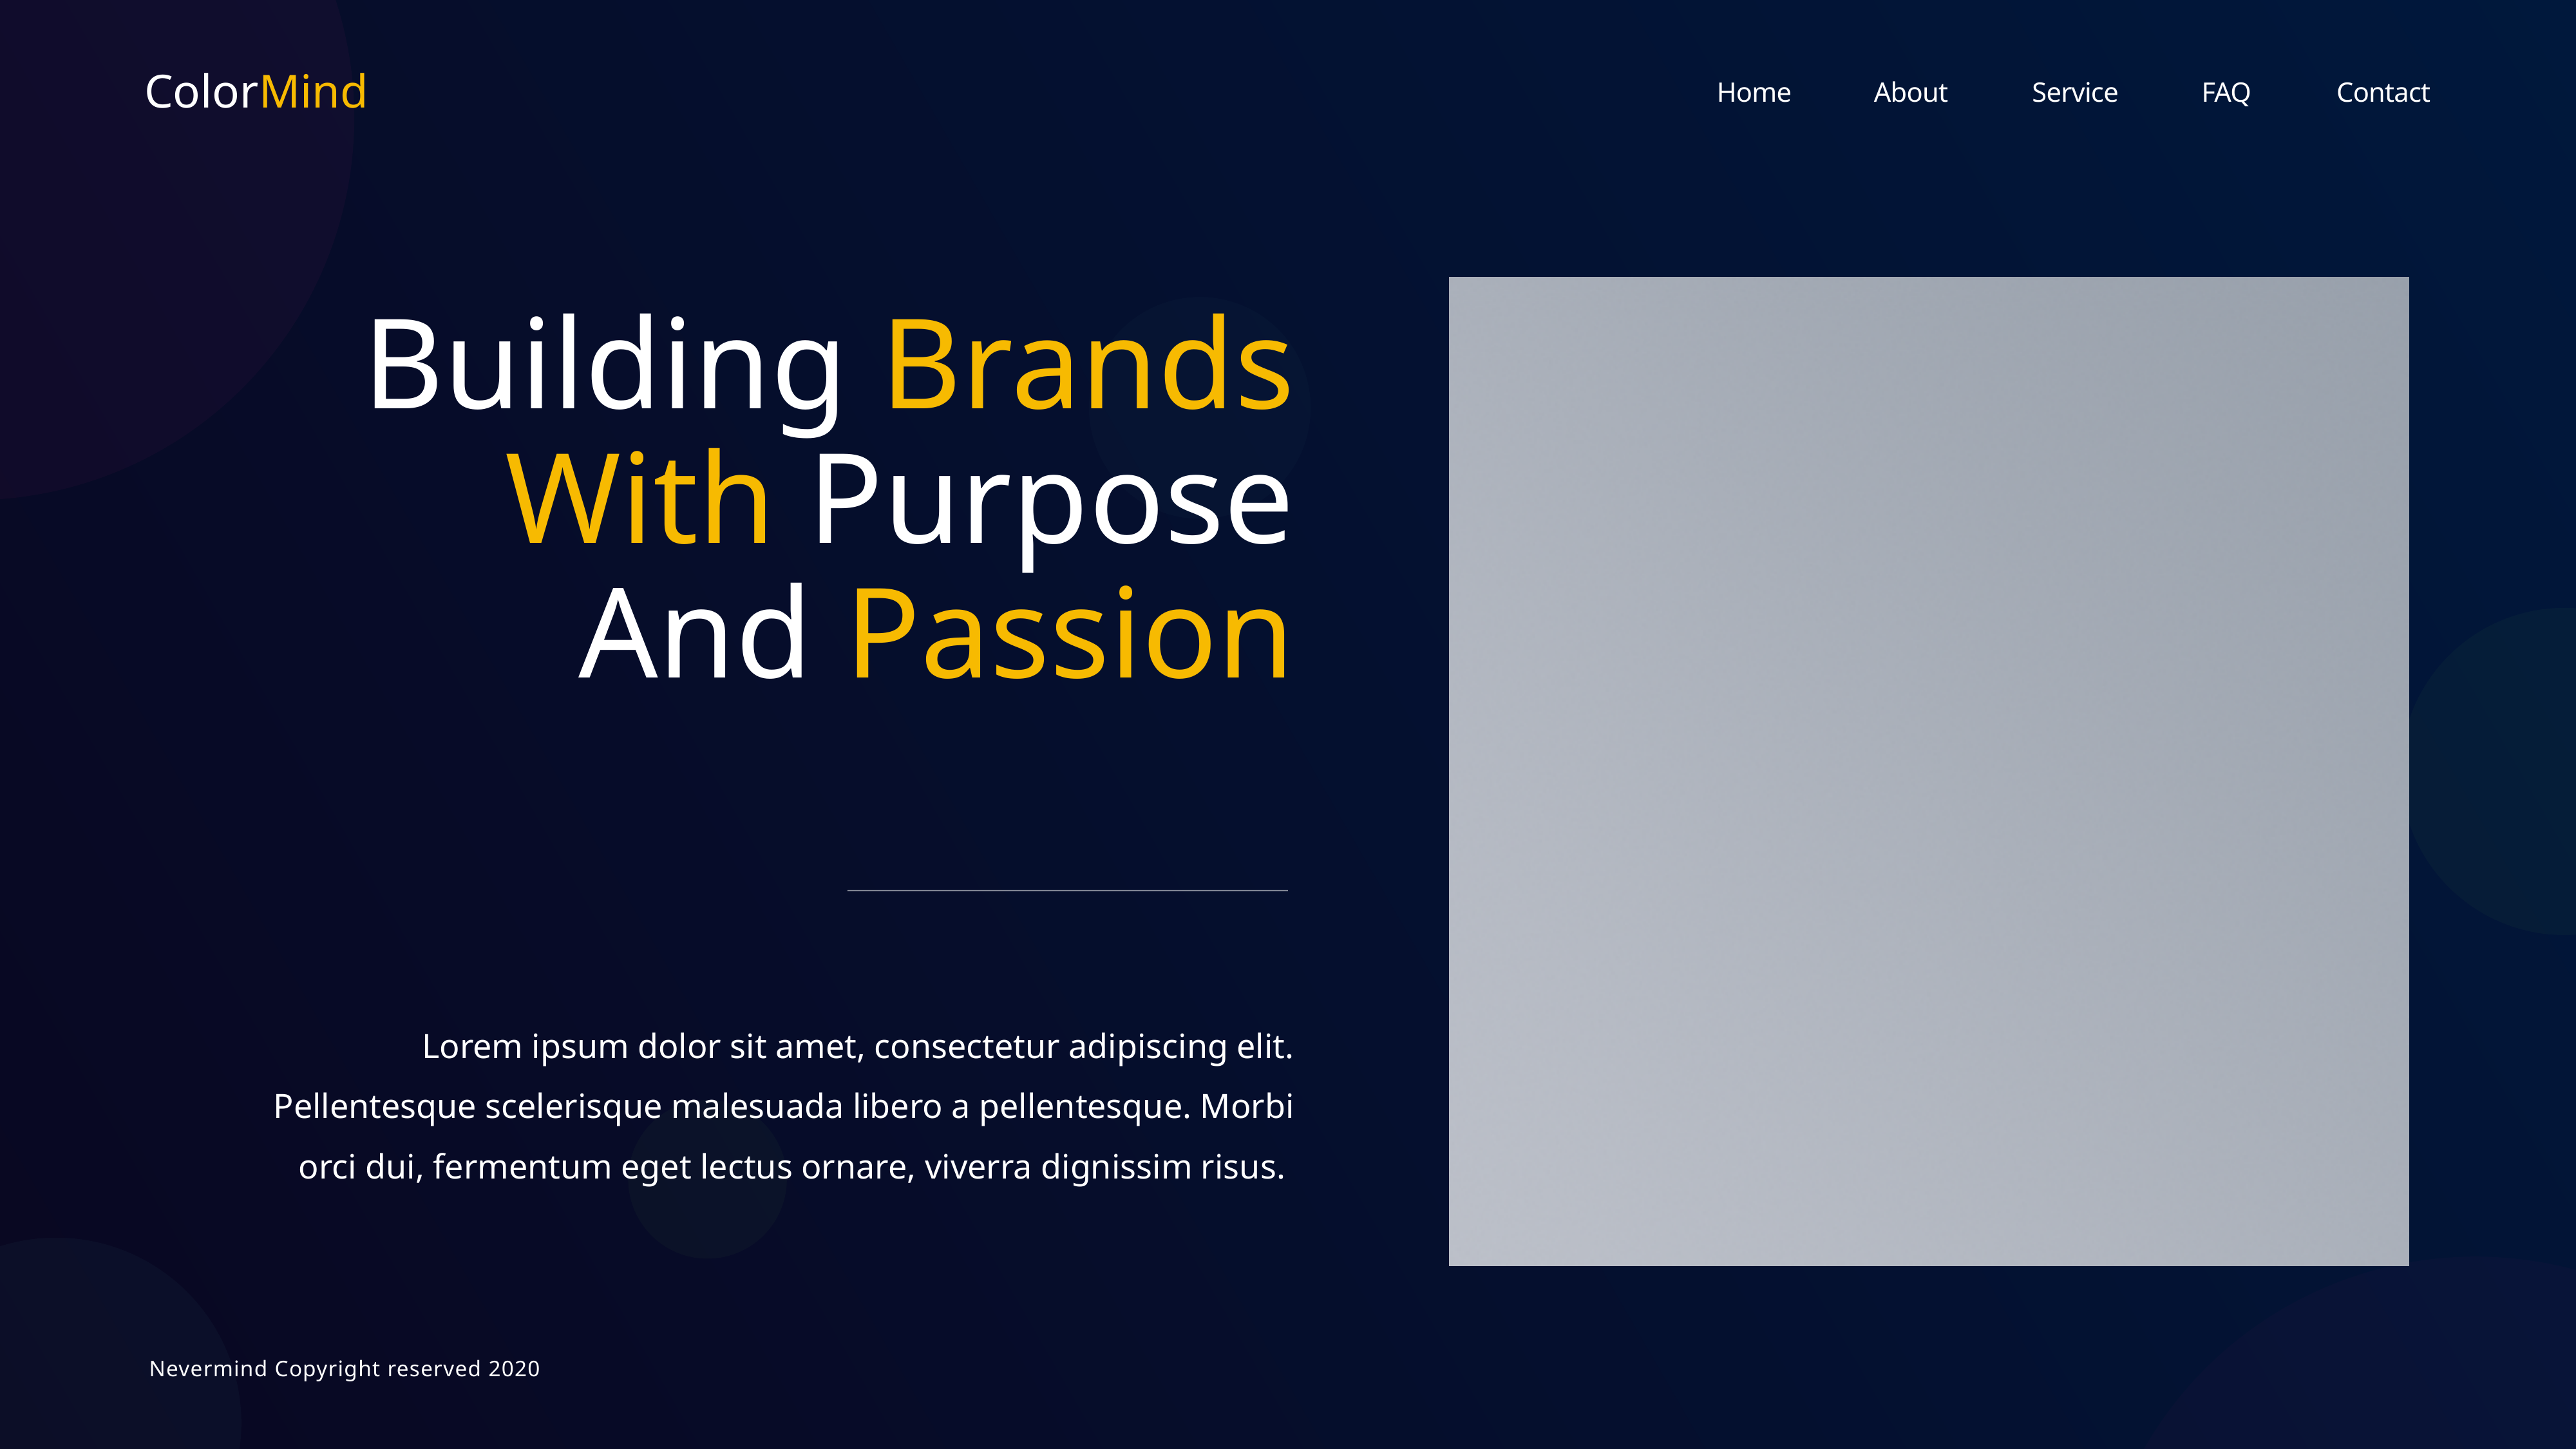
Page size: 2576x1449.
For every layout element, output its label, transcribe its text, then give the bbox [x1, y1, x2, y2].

text_box ColorMind [139, 71, 374, 121]
text_box Building Brands With Purpose And Passion [241, 296, 1300, 819]
text_box FAQ [2196, 70, 2257, 113]
text_box About [1868, 70, 1954, 113]
text_box Service [2026, 70, 2125, 113]
picture [1449, 277, 2409, 1266]
text_box Lorem ipsum dolor sit amet, consectetur adipiscing elit. Pellentesque scelerisque malesuada libero a pellentesque. Morbi orci dui, fermentum eget lectus ornare, viverra dignissim risus. [241, 999, 1300, 1188]
text_box Home [1711, 70, 1797, 113]
text_box Contact [2331, 70, 2436, 113]
